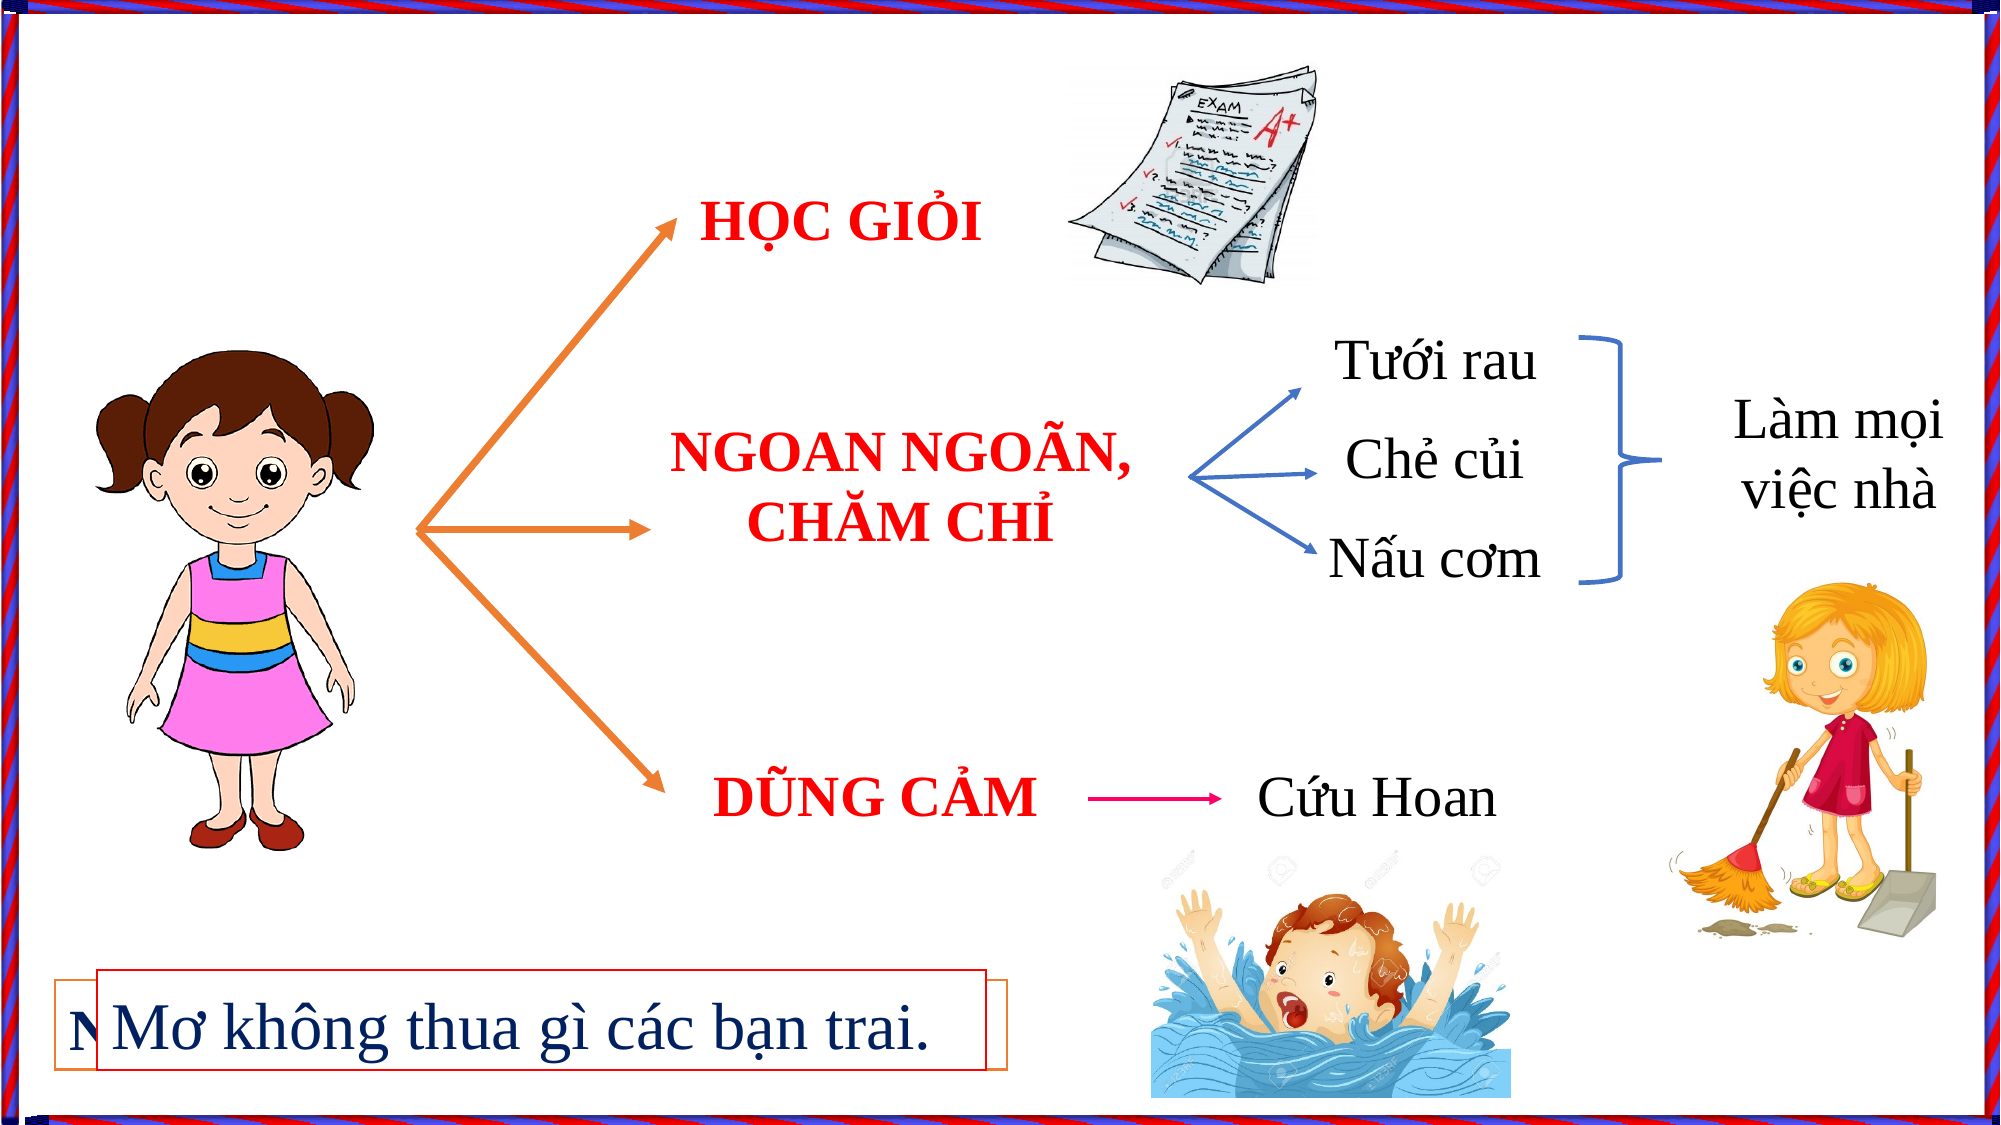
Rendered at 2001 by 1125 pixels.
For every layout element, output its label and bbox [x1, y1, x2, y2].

text_box [1, 0, 2000, 1125]
